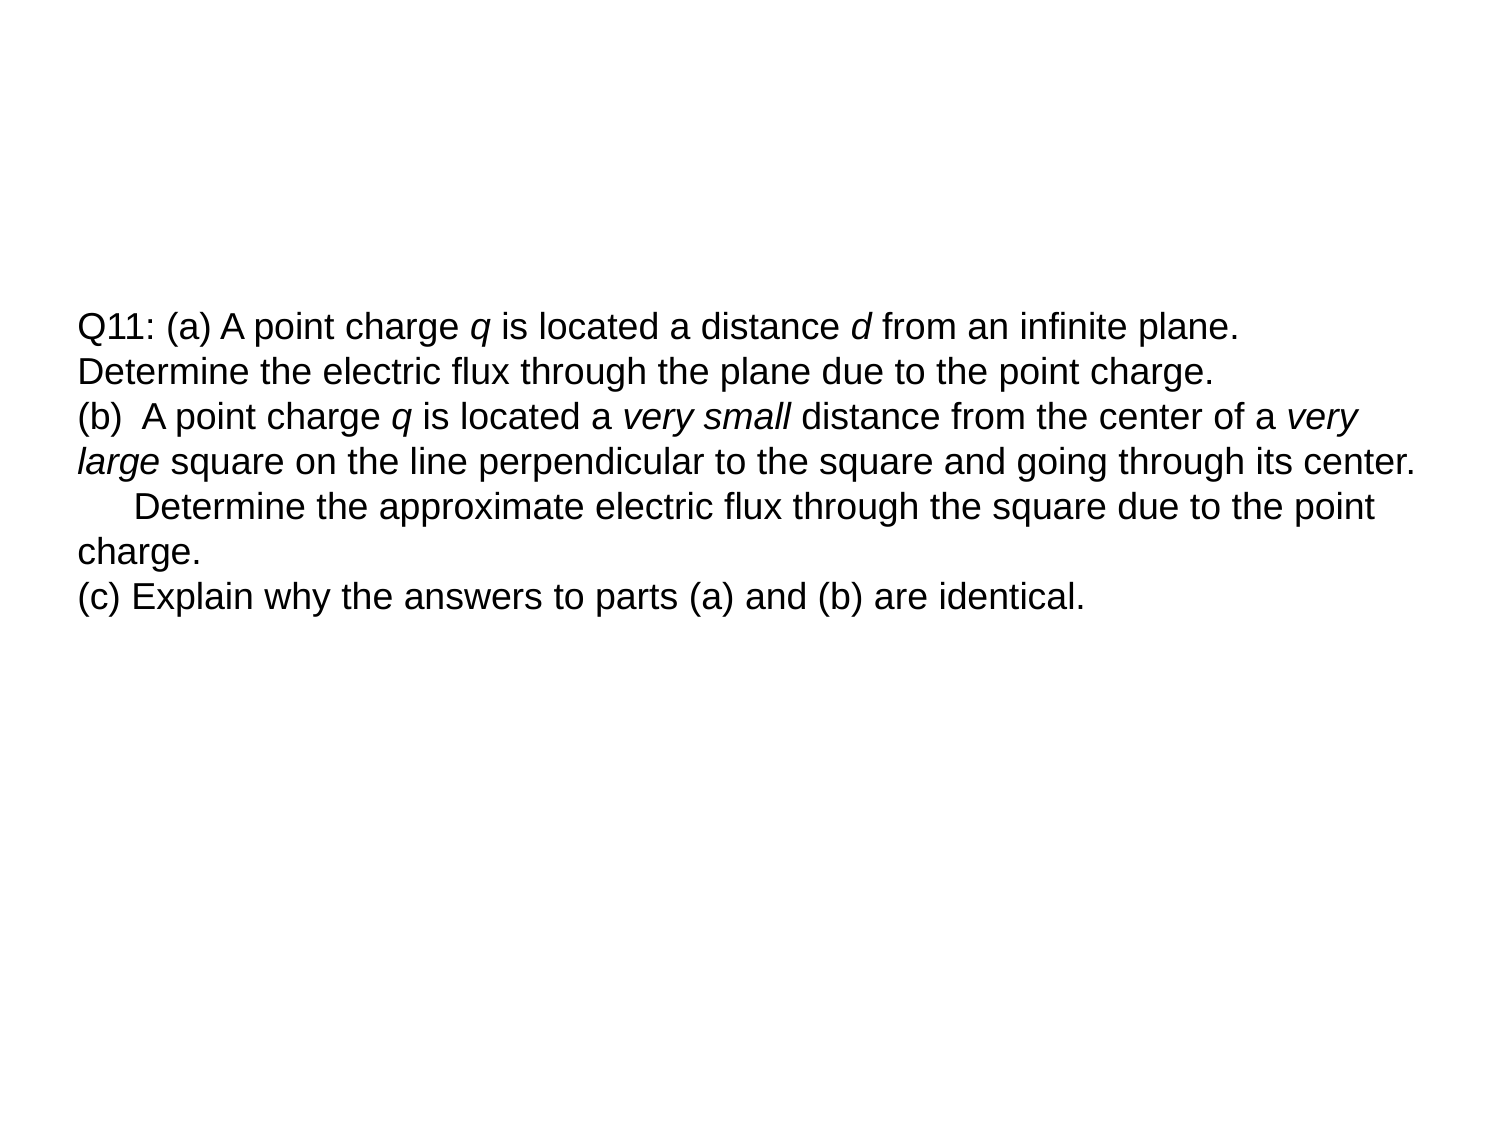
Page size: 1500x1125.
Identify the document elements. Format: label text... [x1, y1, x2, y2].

text_box Q11: (a) A point charge q is located a distance d from an infinite plane. Determine the electric flux through the plane due to the point charge. (b) A point charge q is located a very small distance from the center of a very large square on the line perpendicular to the square and going through its center. Determine the approximate electric flux through the square due to the point charge. (c) Explain why the answers to parts (a) and (b) are identical. [62, 294, 1438, 625]
